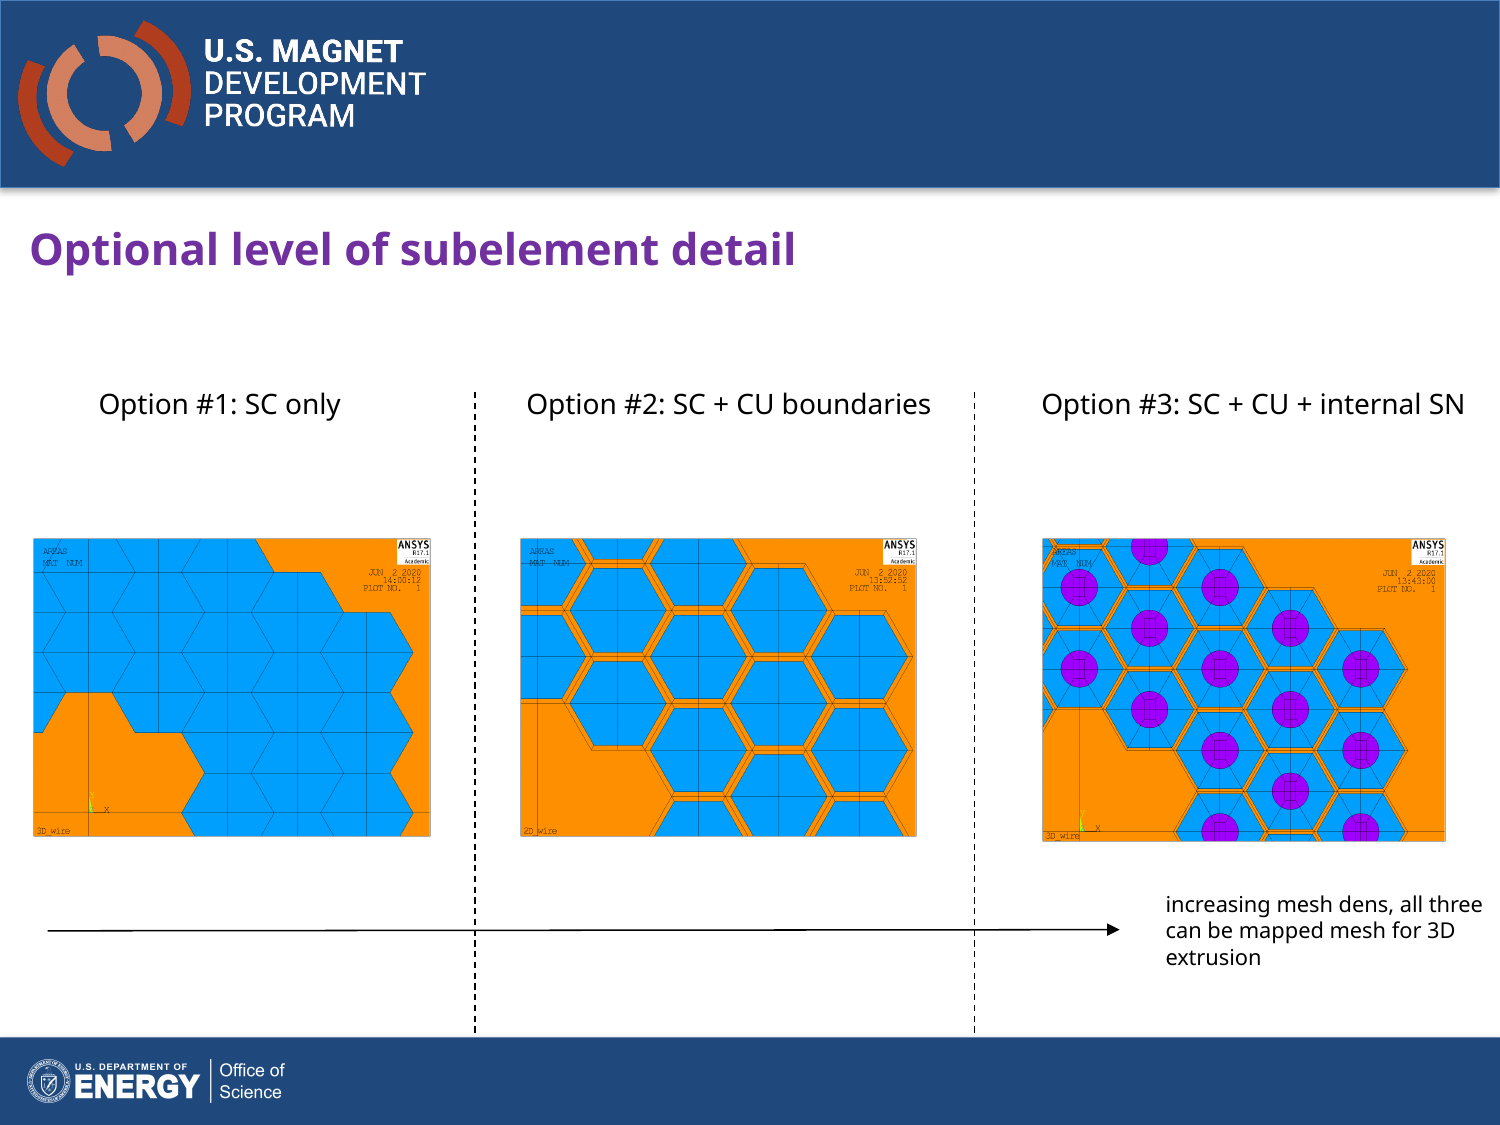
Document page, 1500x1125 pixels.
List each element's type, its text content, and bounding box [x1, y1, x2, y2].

picture [32, 537, 432, 838]
text_box increasing mesh dens, all three can be mapped mesh for 3D extrusion [1150, 883, 1500, 977]
picture [519, 537, 919, 838]
picture [18, 20, 426, 167]
text_box Option #2: SC + CU boundaries [511, 378, 947, 428]
text_box Option #3: SC + CU + internal SN [1026, 378, 1481, 428]
text_box Optional level of subelement detail [14, 214, 812, 282]
picture [1040, 537, 1447, 843]
text_box Option #1: SC only [83, 378, 356, 428]
picture [27, 1059, 285, 1103]
